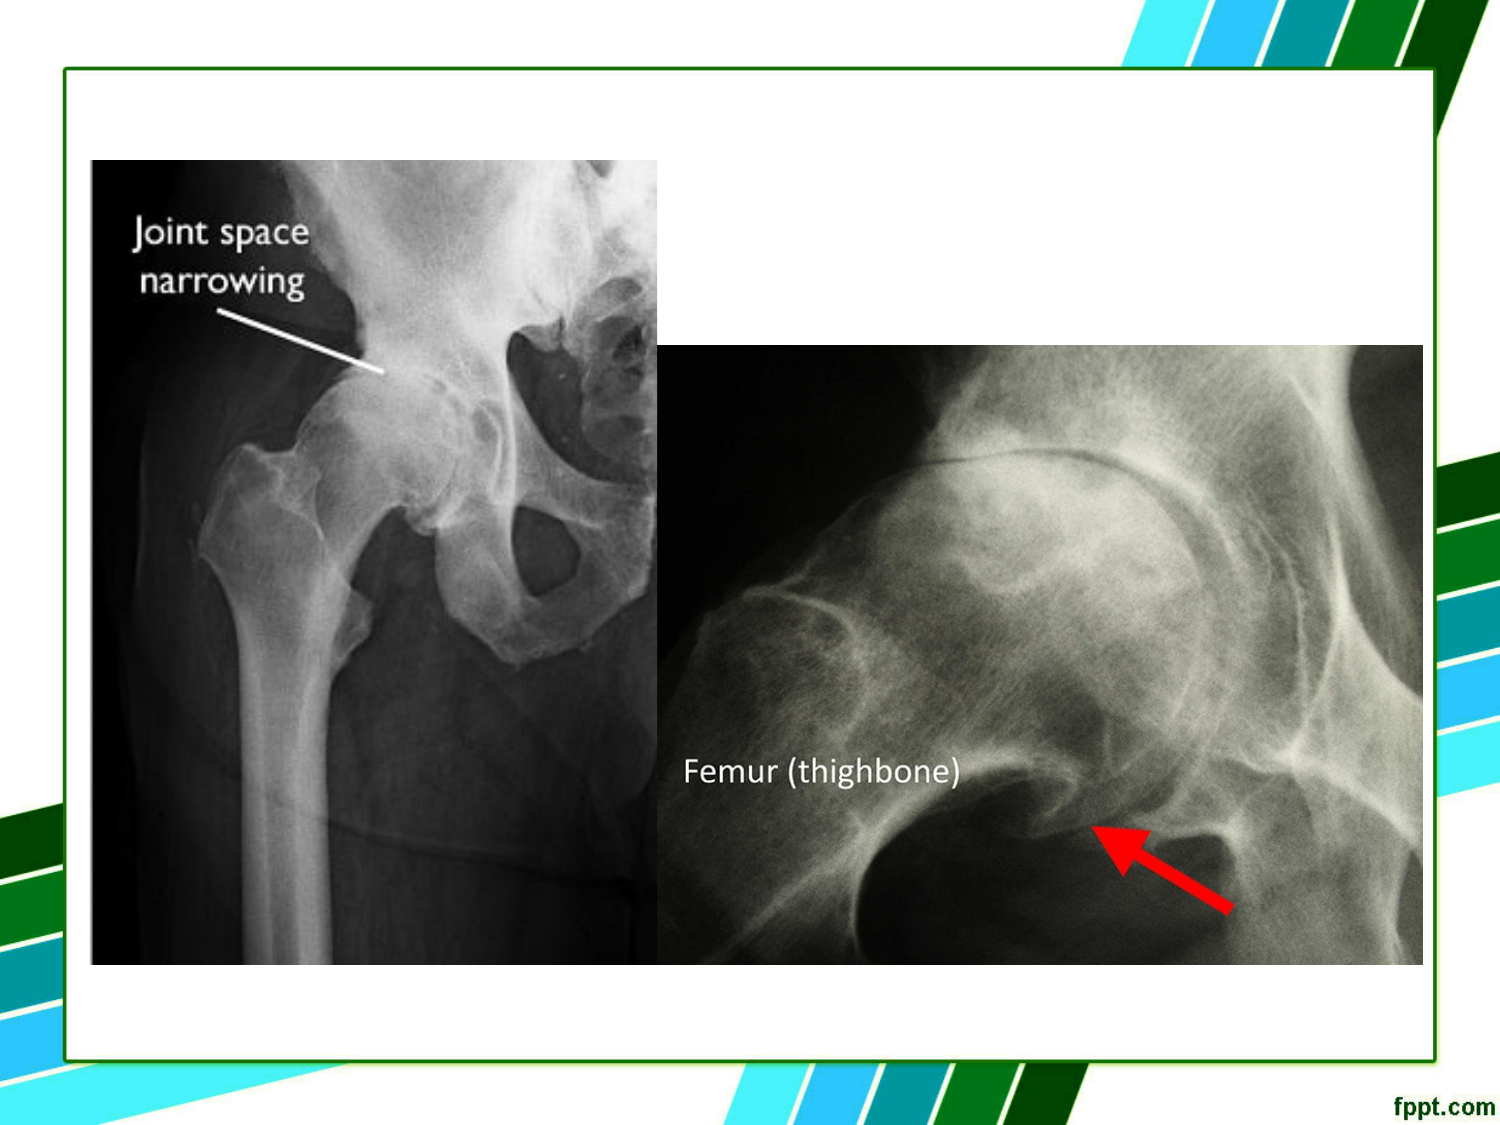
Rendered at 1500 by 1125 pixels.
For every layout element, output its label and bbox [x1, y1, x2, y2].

list [88, 160, 658, 965]
picture [0, 0, 1500, 1125]
